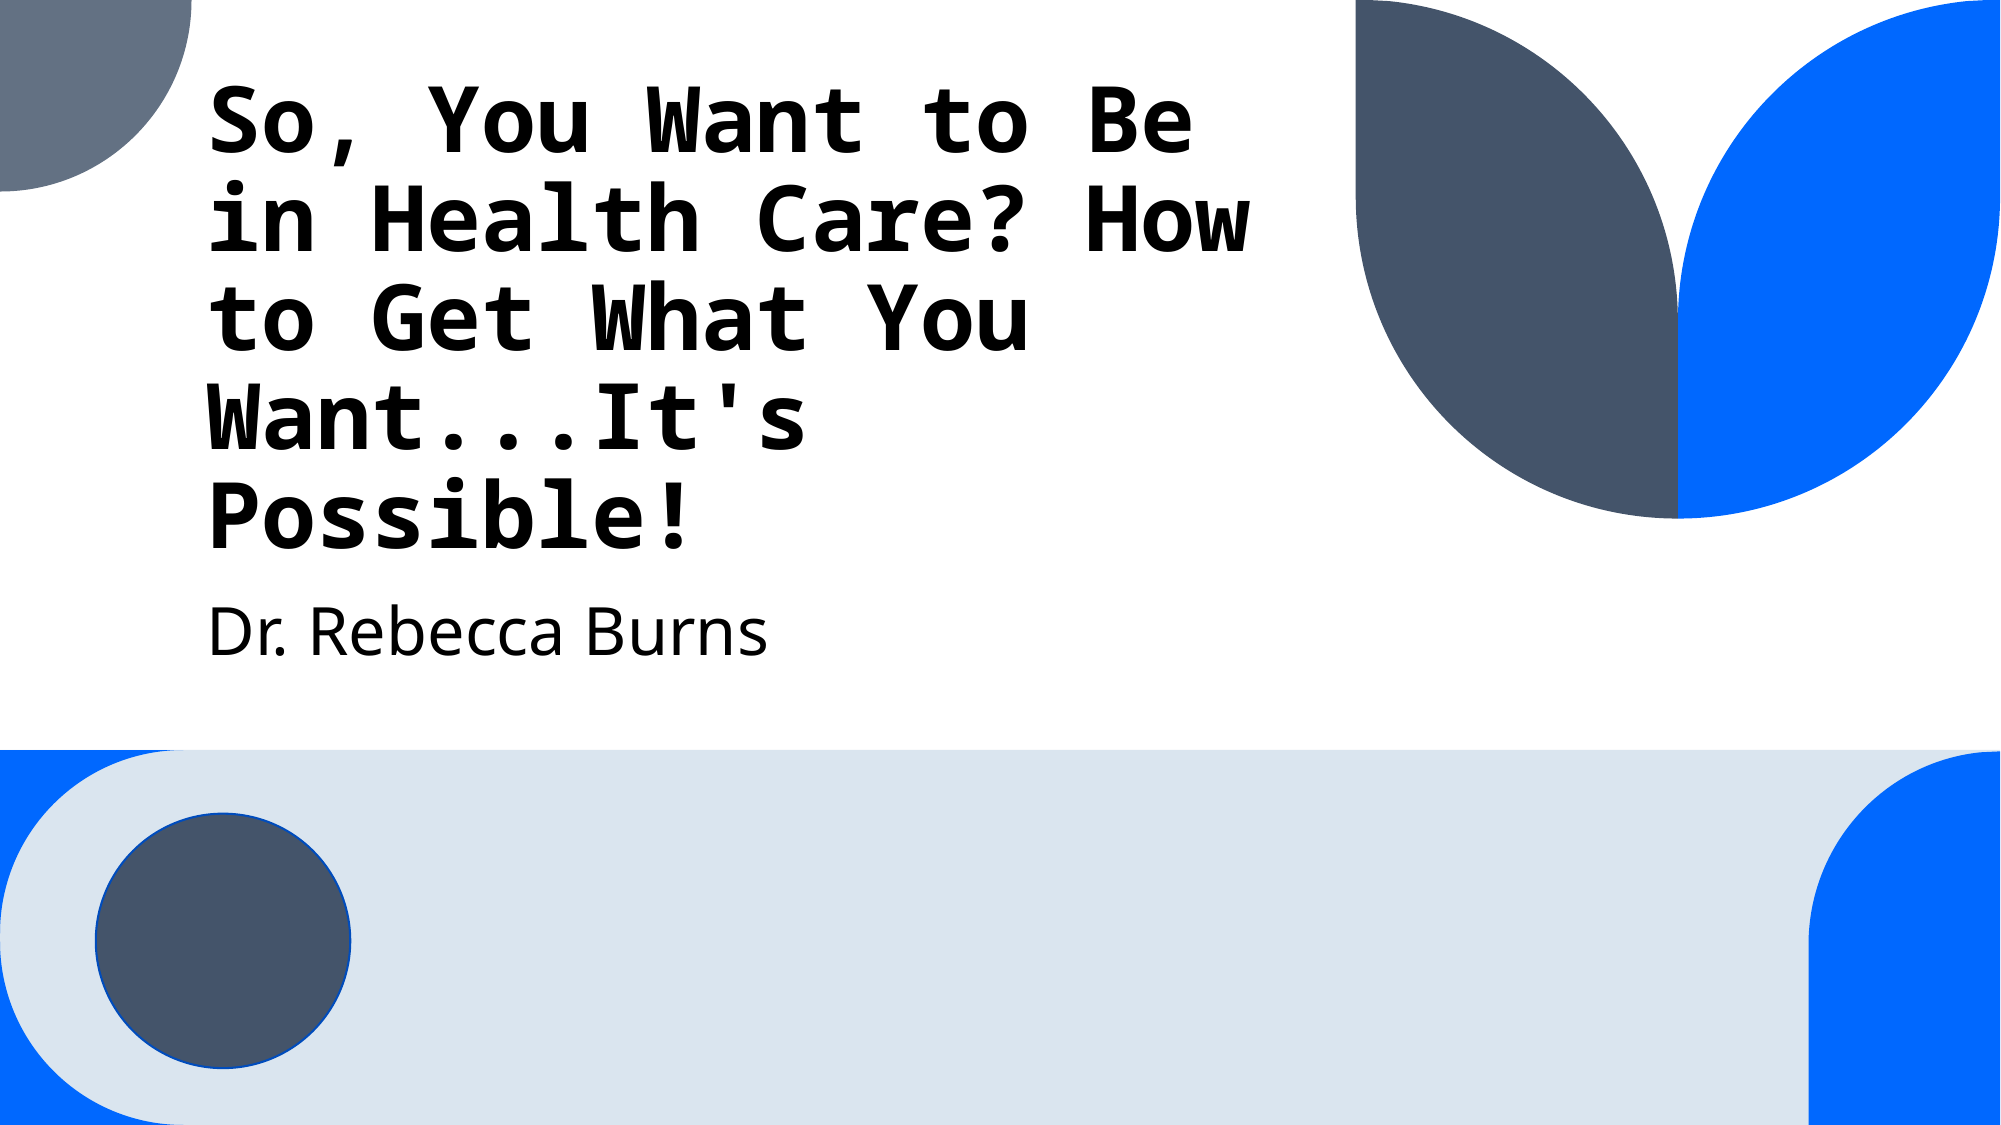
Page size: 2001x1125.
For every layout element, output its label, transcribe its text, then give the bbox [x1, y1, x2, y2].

title So, You Want to Be in Health Care? How to Get What You Want...It's Possible! [191, 184, 1356, 576]
subtitle Dr. Rebecca Burns [191, 590, 1750, 724]
